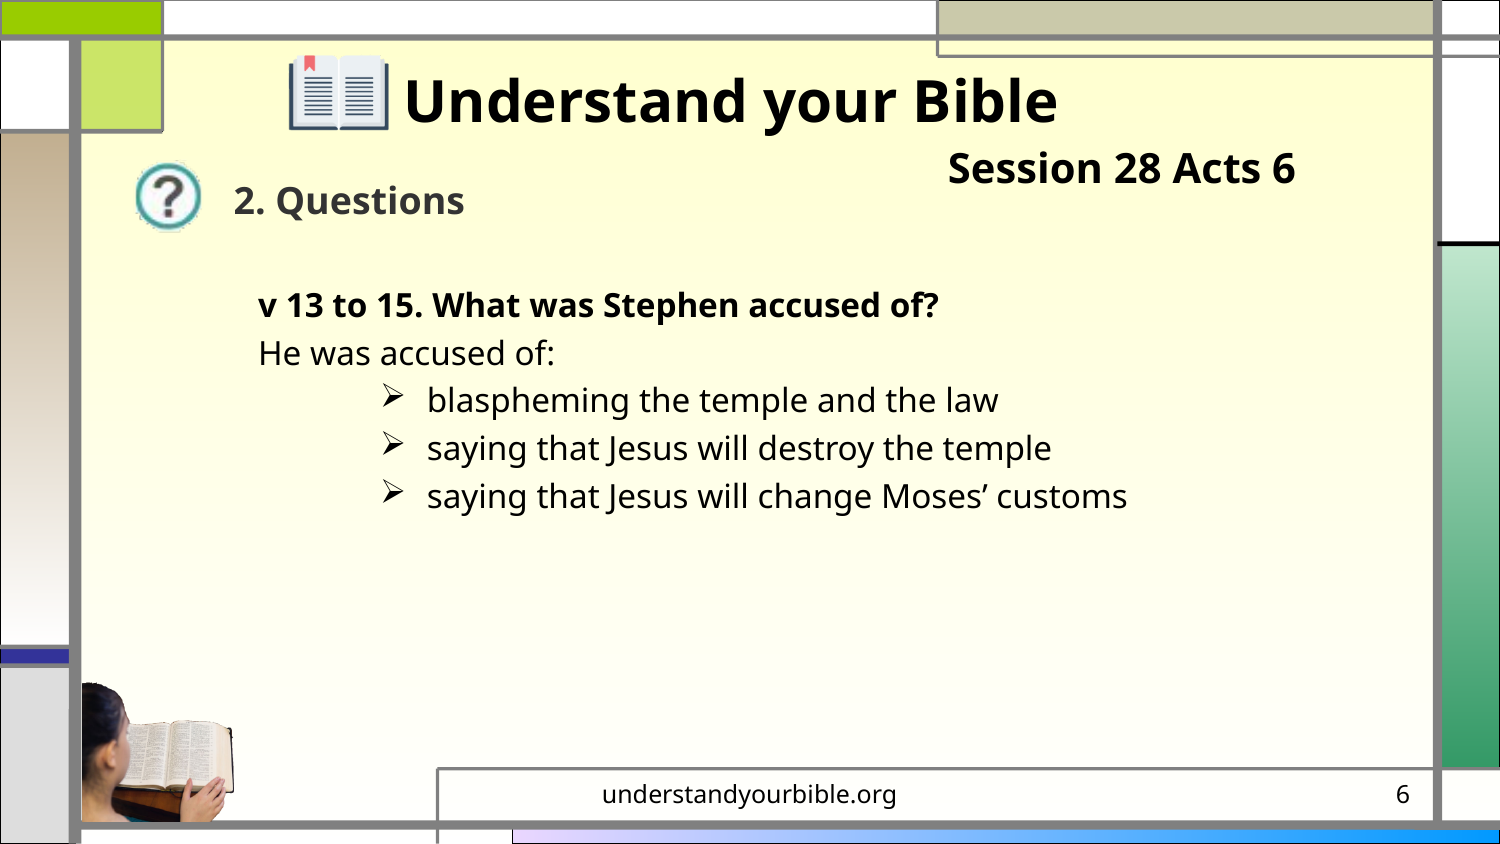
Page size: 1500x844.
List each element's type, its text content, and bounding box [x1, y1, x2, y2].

text_box v 13 to 15. What was Stephen accused of? He was accused of: blaspheming the temple and the law saying that Jesus will destroy the temple saying that Jesus will change Moses’ customs [243, 268, 1452, 844]
picture [280, 47, 395, 138]
text_box 2. Questions [218, 169, 491, 237]
picture [130, 159, 209, 238]
text_box Session 28 Acts 6 [820, 141, 1424, 242]
picture [81, 682, 235, 822]
text_box Understand your Bible [276, 16, 1187, 182]
